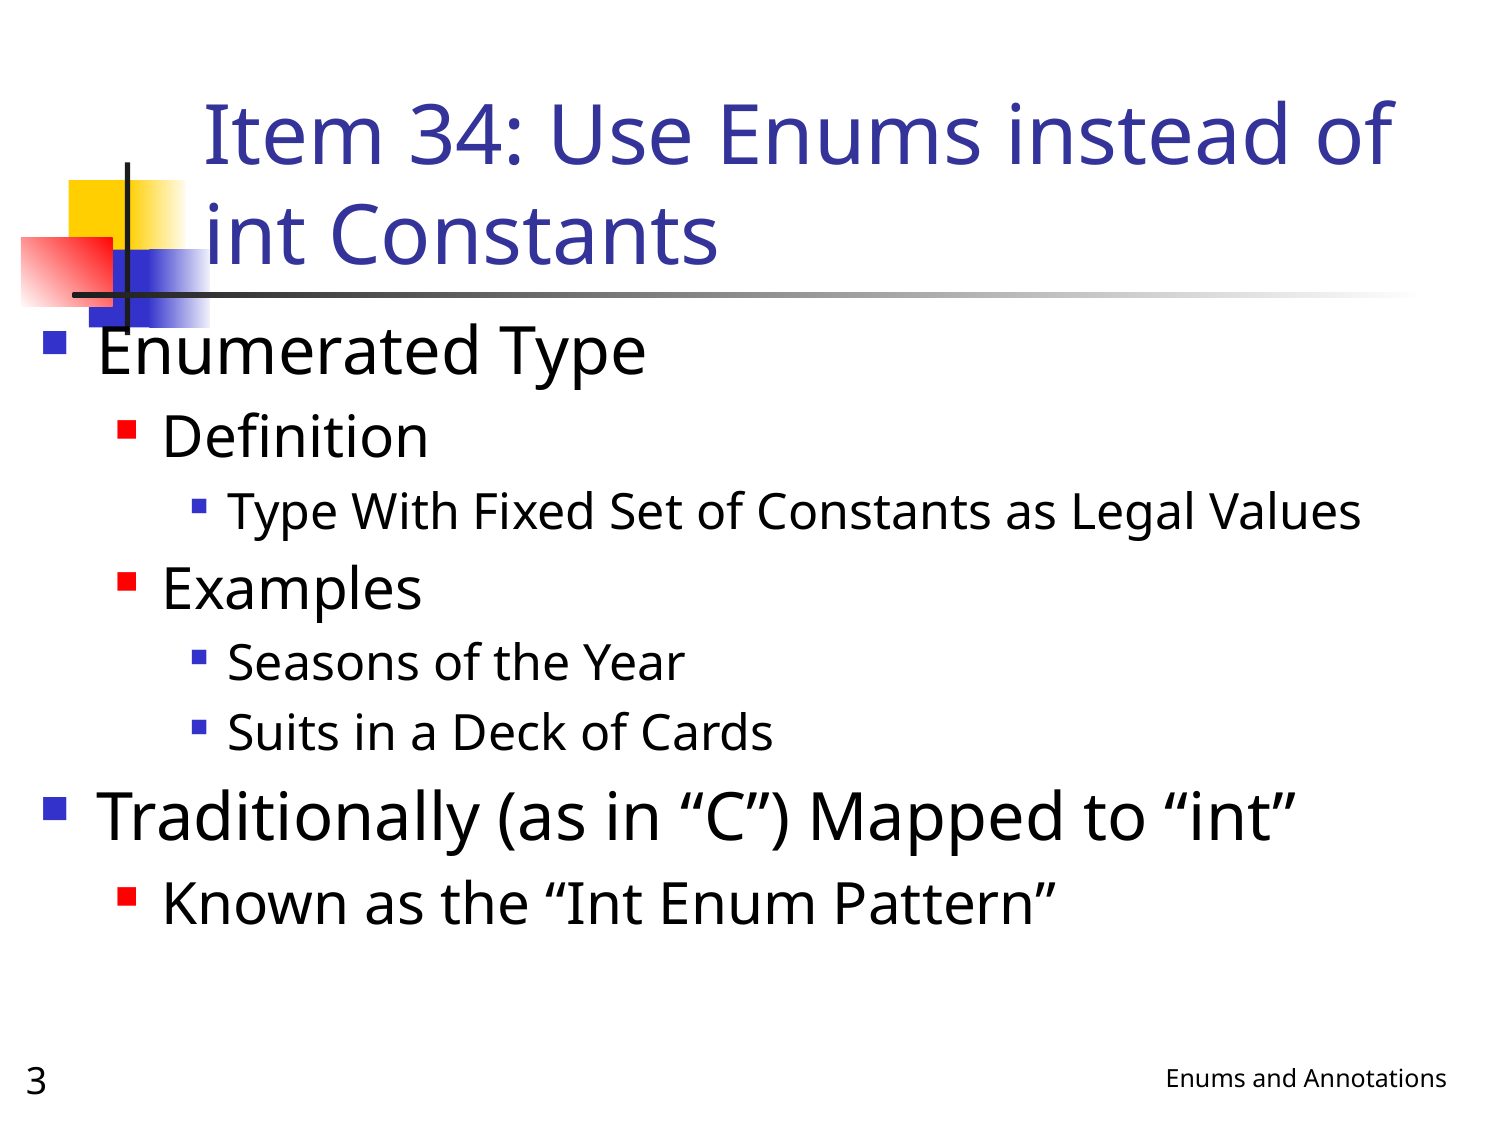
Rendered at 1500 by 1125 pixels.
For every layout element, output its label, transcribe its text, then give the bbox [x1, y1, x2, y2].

list Enumerated Type Definition Type With Fixed Set of Constants as Legal Values Examples Seasons of the Year Suits in a Deck of Cards Traditionally (as in “C”) Mapped to “int” Known as the “Int Enum Pattern” [24, 299, 1469, 1057]
title Item 34: Use Enums instead of int Constants [188, 101, 1468, 289]
